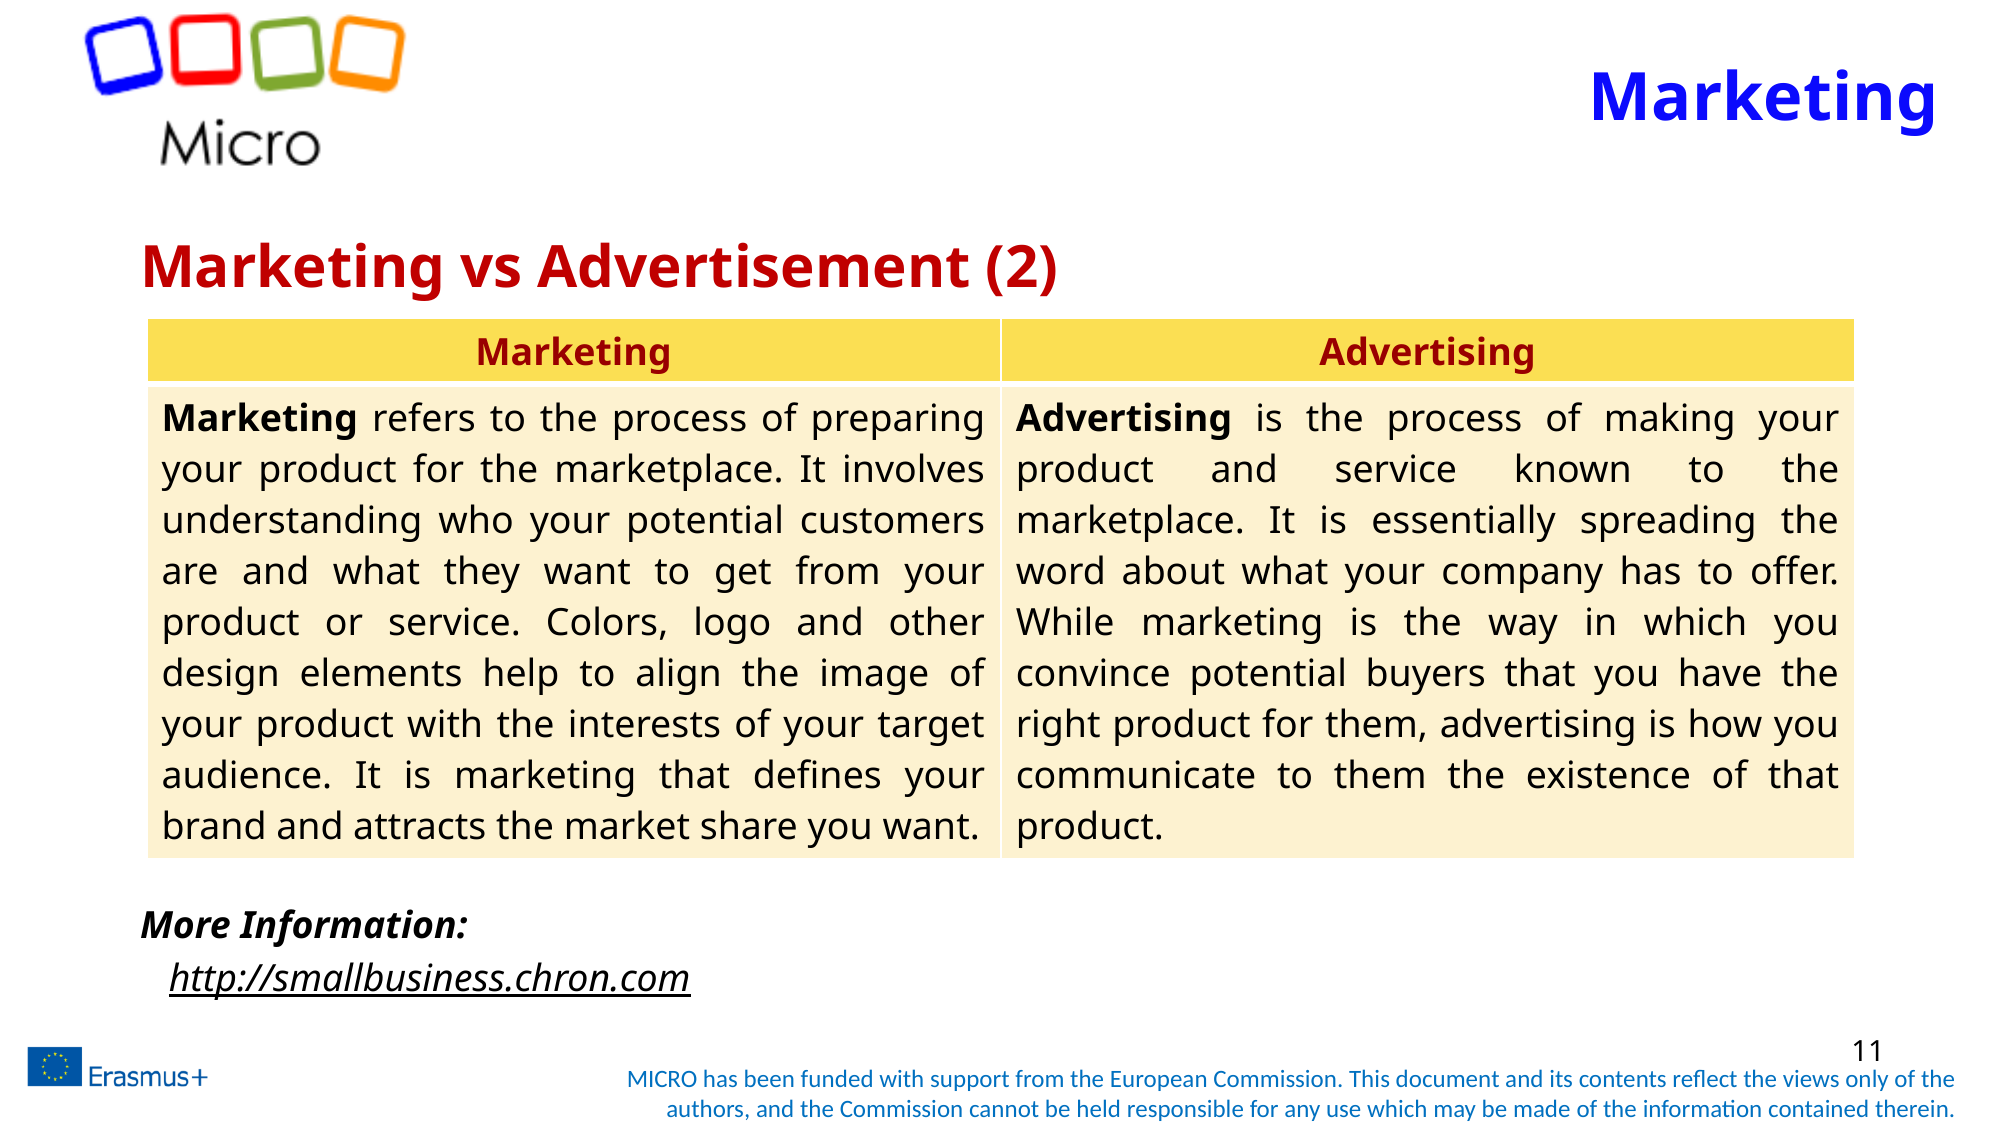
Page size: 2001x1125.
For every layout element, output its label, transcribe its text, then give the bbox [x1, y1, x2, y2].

table_header Marketing [148, 319, 1000, 381]
picture [0, 0, 486, 190]
slide_number 11 [1433, 1059, 1900, 1103]
table_header Advertising [1002, 319, 1854, 381]
title Marketing [170, 0, 1971, 188]
table_cell Advertising is the process of making your product and service known to the marketplace. It is essentially spreading the word about what your company has to offer. While marketing is the way in which you convince potential buyers that you have the right product for them, advertising is how you communicate to them the existence of that product. [1002, 387, 1854, 858]
picture [27, 1046, 208, 1087]
table_cell Marketing refers to the process of preparing your product for the marketplace. It involves understanding who your potential customers are and what they want to get from your product or service. Colors, logo and other design elements help to align the image of your product with the interests of your target audience. It is marketing that defines your brand and attracts the market share you want. [148, 387, 1000, 858]
text_box Marketing vs Advertisement (2) More Information: http://smallbusiness.chron.com [124, 221, 1925, 1059]
